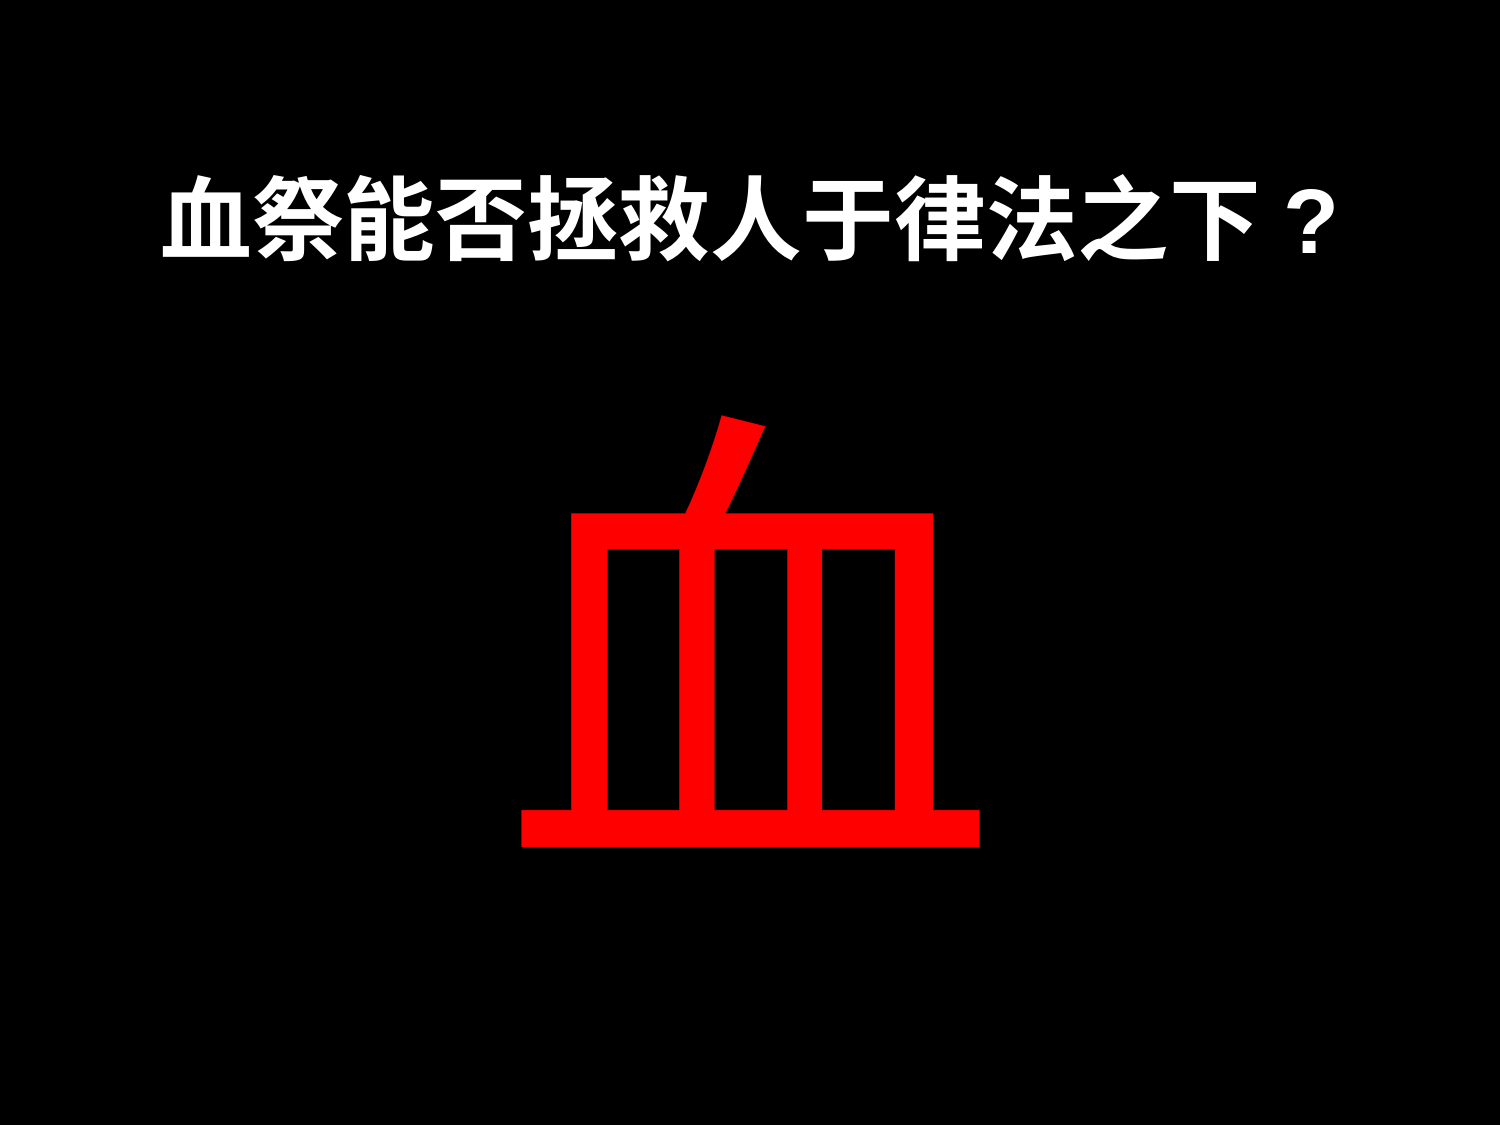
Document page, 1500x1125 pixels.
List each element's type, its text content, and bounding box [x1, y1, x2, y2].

text_box 血 [141, 329, 1359, 942]
title 血祭能否拯救人于律法之下? [112, 0, 1388, 435]
